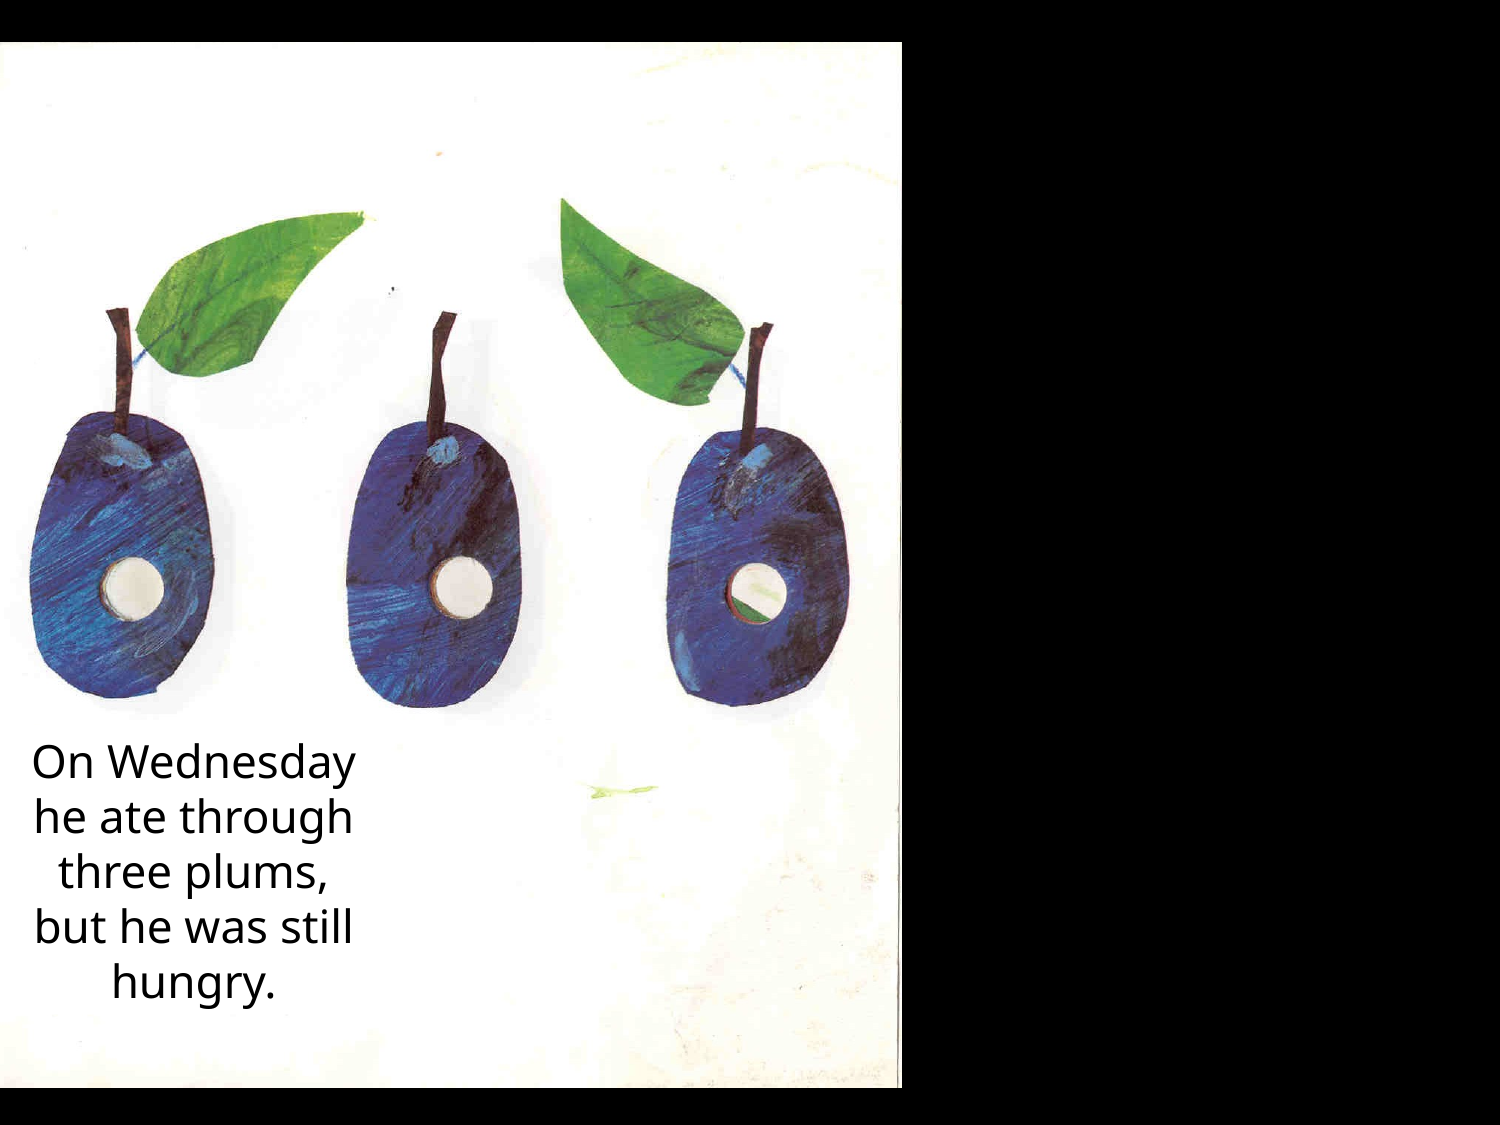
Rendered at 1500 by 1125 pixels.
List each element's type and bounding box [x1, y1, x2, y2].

picture [0, 42, 902, 1089]
